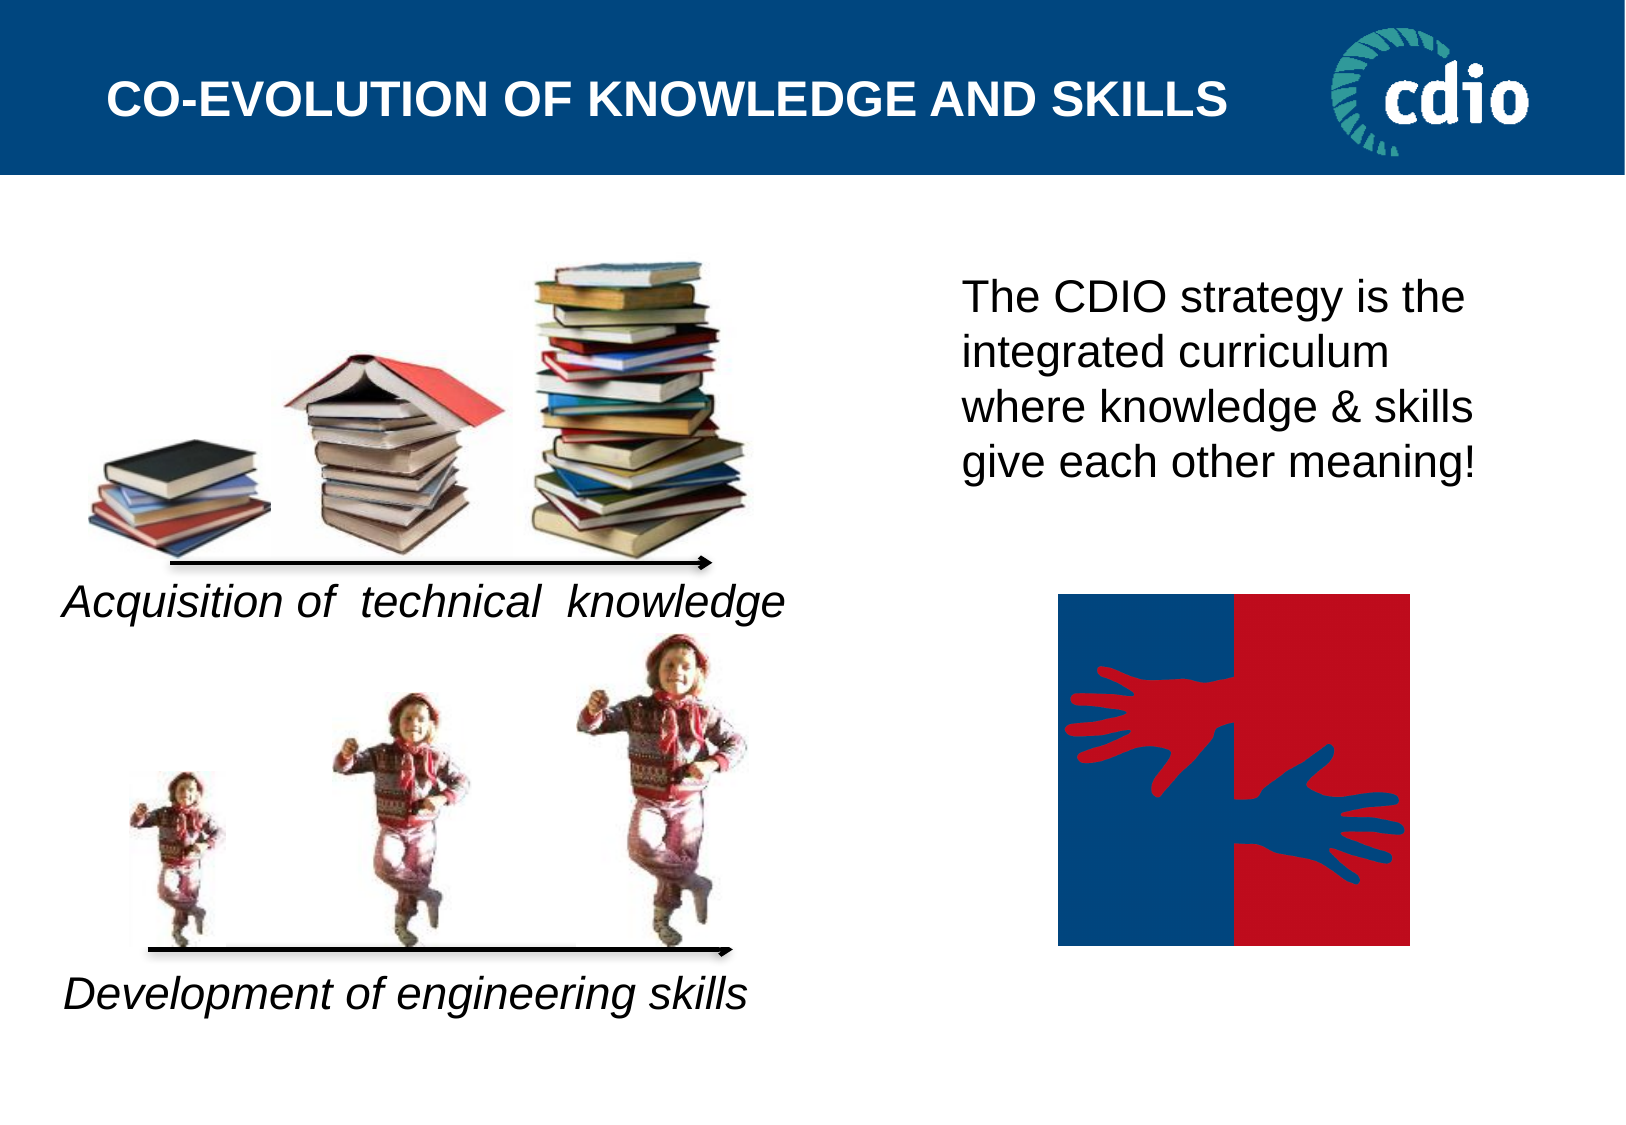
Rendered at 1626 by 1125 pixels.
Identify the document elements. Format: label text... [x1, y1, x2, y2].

title CO-EVOLUTION OF KNOWLEDGE AND SKILLS [91, 61, 1436, 131]
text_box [123, 633, 749, 1012]
picture [0, 0, 1625, 175]
text_box The CDIO strategy is the integrated curriculum where knowledge & skills give each other meaning! [946, 259, 1564, 495]
picture [1058, 593, 1410, 946]
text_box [88, 243, 763, 610]
